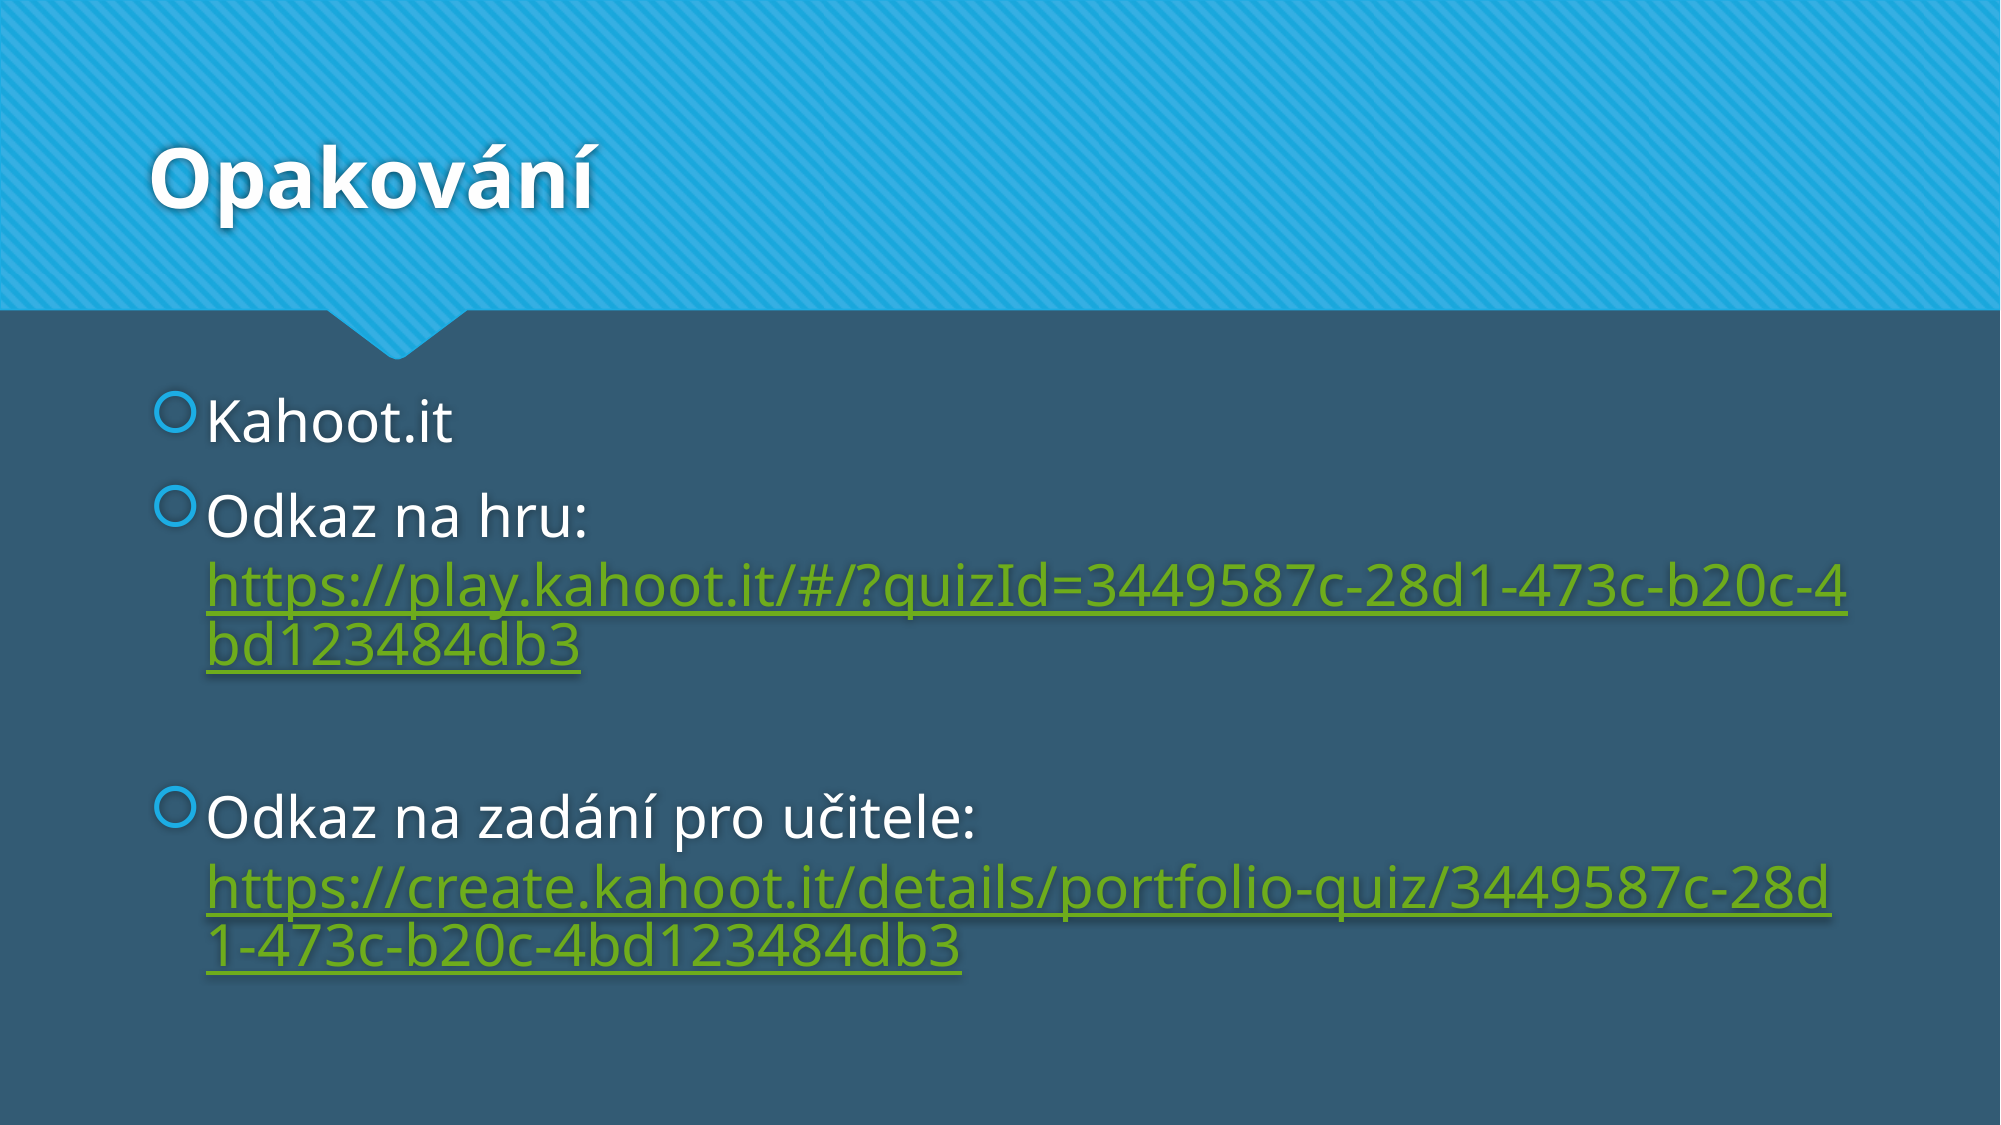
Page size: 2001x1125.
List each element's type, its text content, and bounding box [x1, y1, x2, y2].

title Opakování [132, 73, 1868, 233]
list Kahoot.it Odkaz na hru: https://play.kahoot.it/#/?quizId=3449587c-28d1-473c-b20c-4bd123484db3 Odkaz na zadání pro učitele: https://create.kahoot.it/details/portfolio-quiz/3449587c-28d1-473c-b20c-4bd123484db3 [134, 364, 1866, 962]
